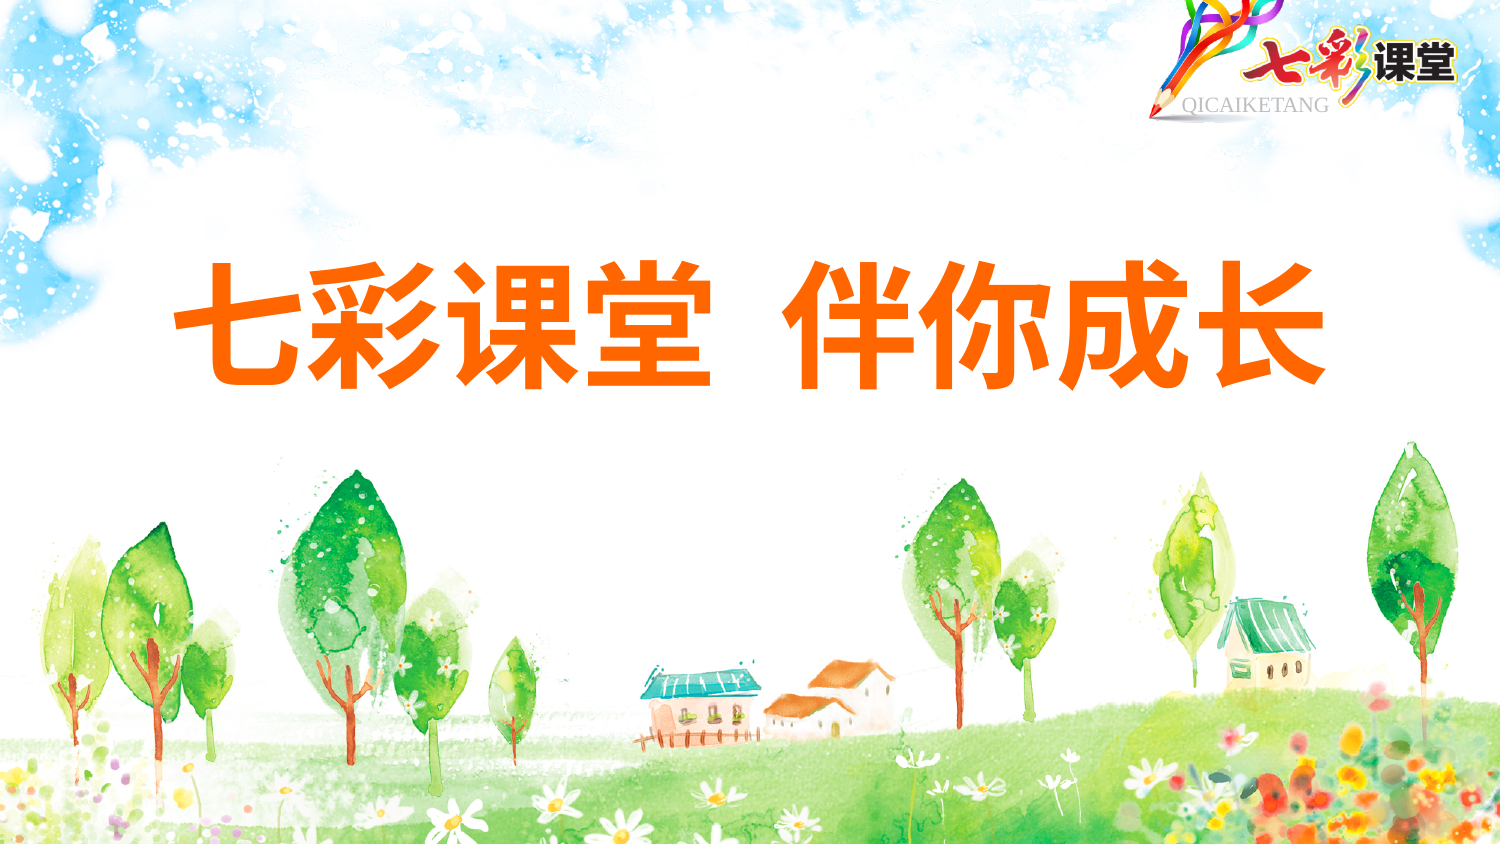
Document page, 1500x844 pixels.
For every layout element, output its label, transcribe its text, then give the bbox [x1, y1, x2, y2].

picture [0, 0, 1500, 844]
text_box 七彩课堂 伴你成长 [153, 232, 1346, 413]
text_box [1142, 0, 1460, 127]
